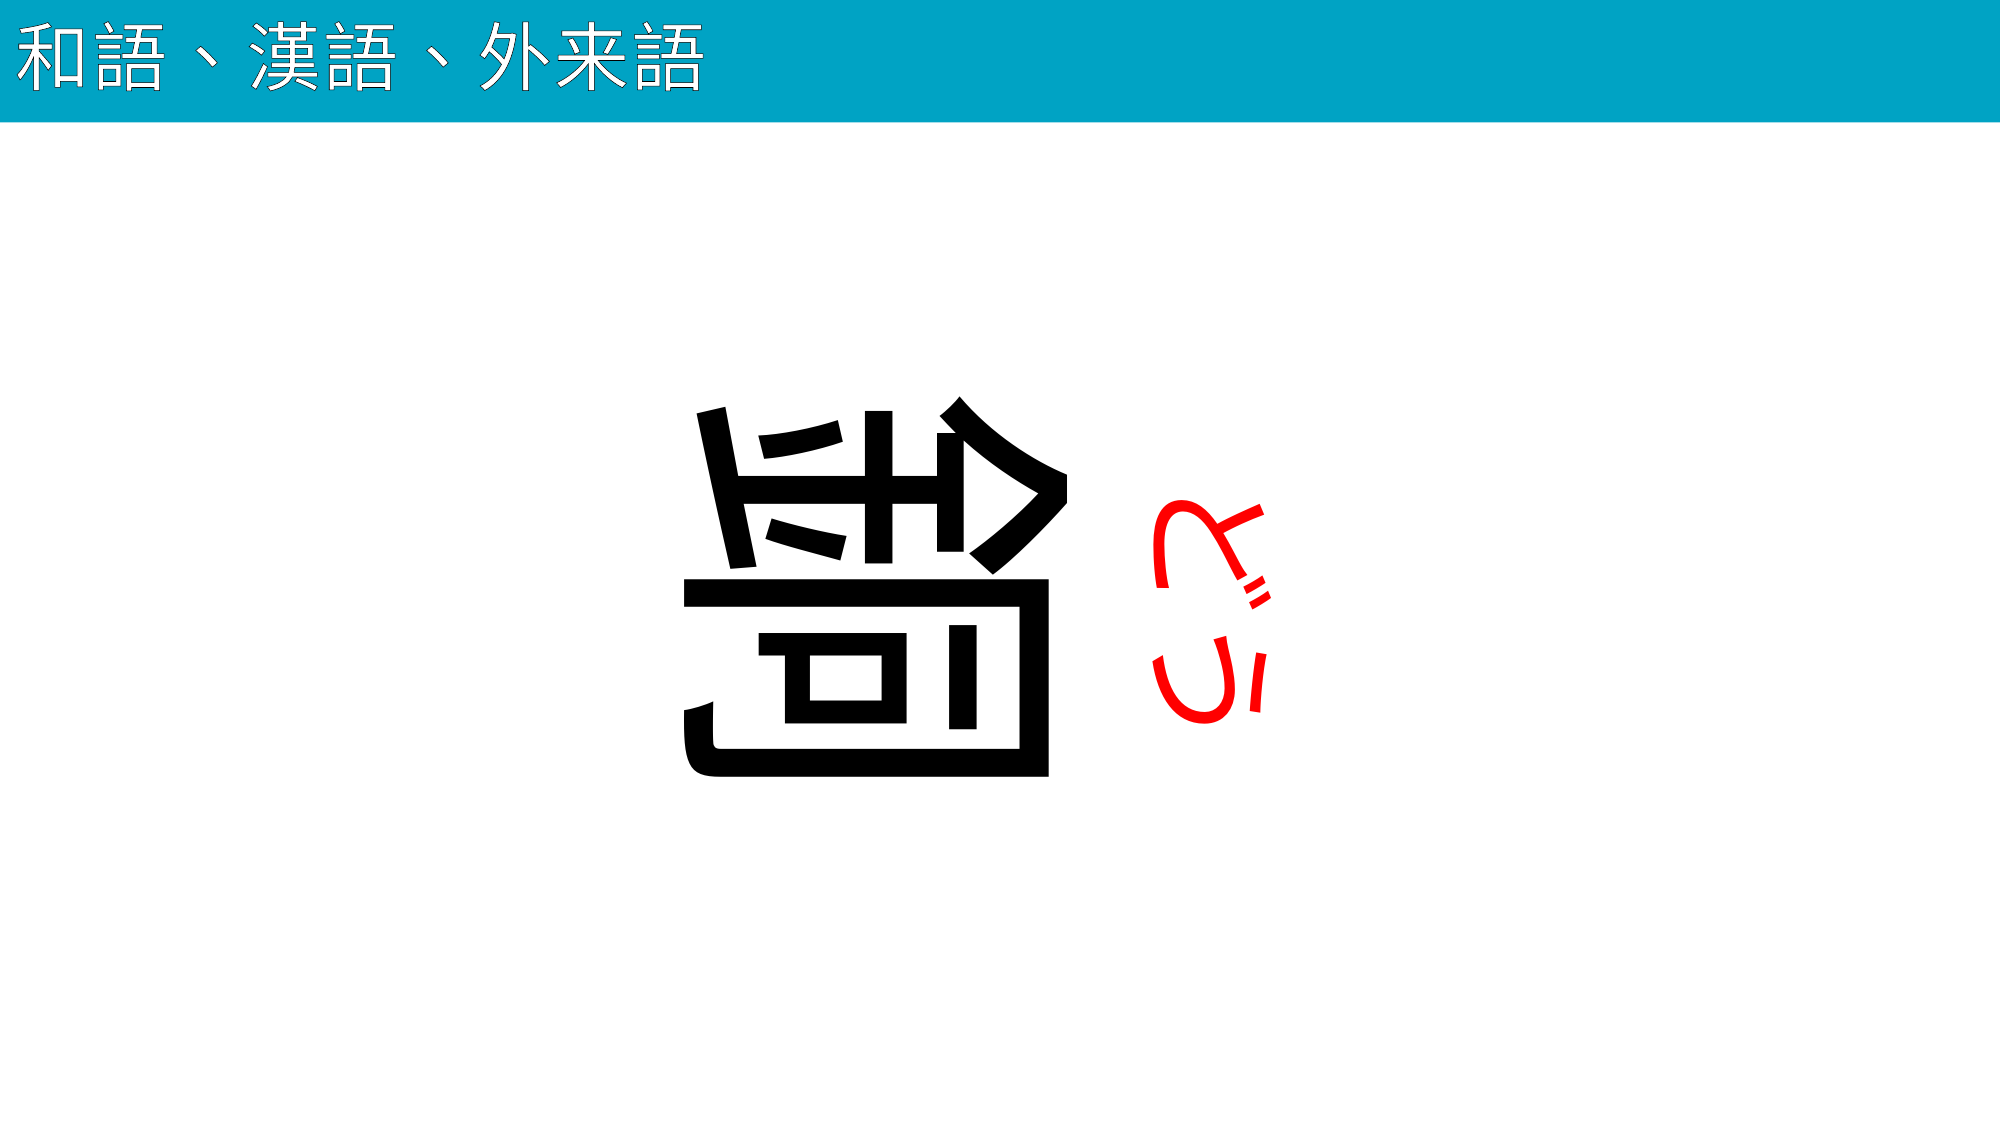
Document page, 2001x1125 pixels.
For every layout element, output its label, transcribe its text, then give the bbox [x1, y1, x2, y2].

text_box どう [1107, 461, 1305, 755]
text_box 銅 [606, 374, 1142, 863]
title 和語、漢語、外来語 [0, 0, 1712, 123]
slide_number 28 [1712, 0, 2000, 123]
